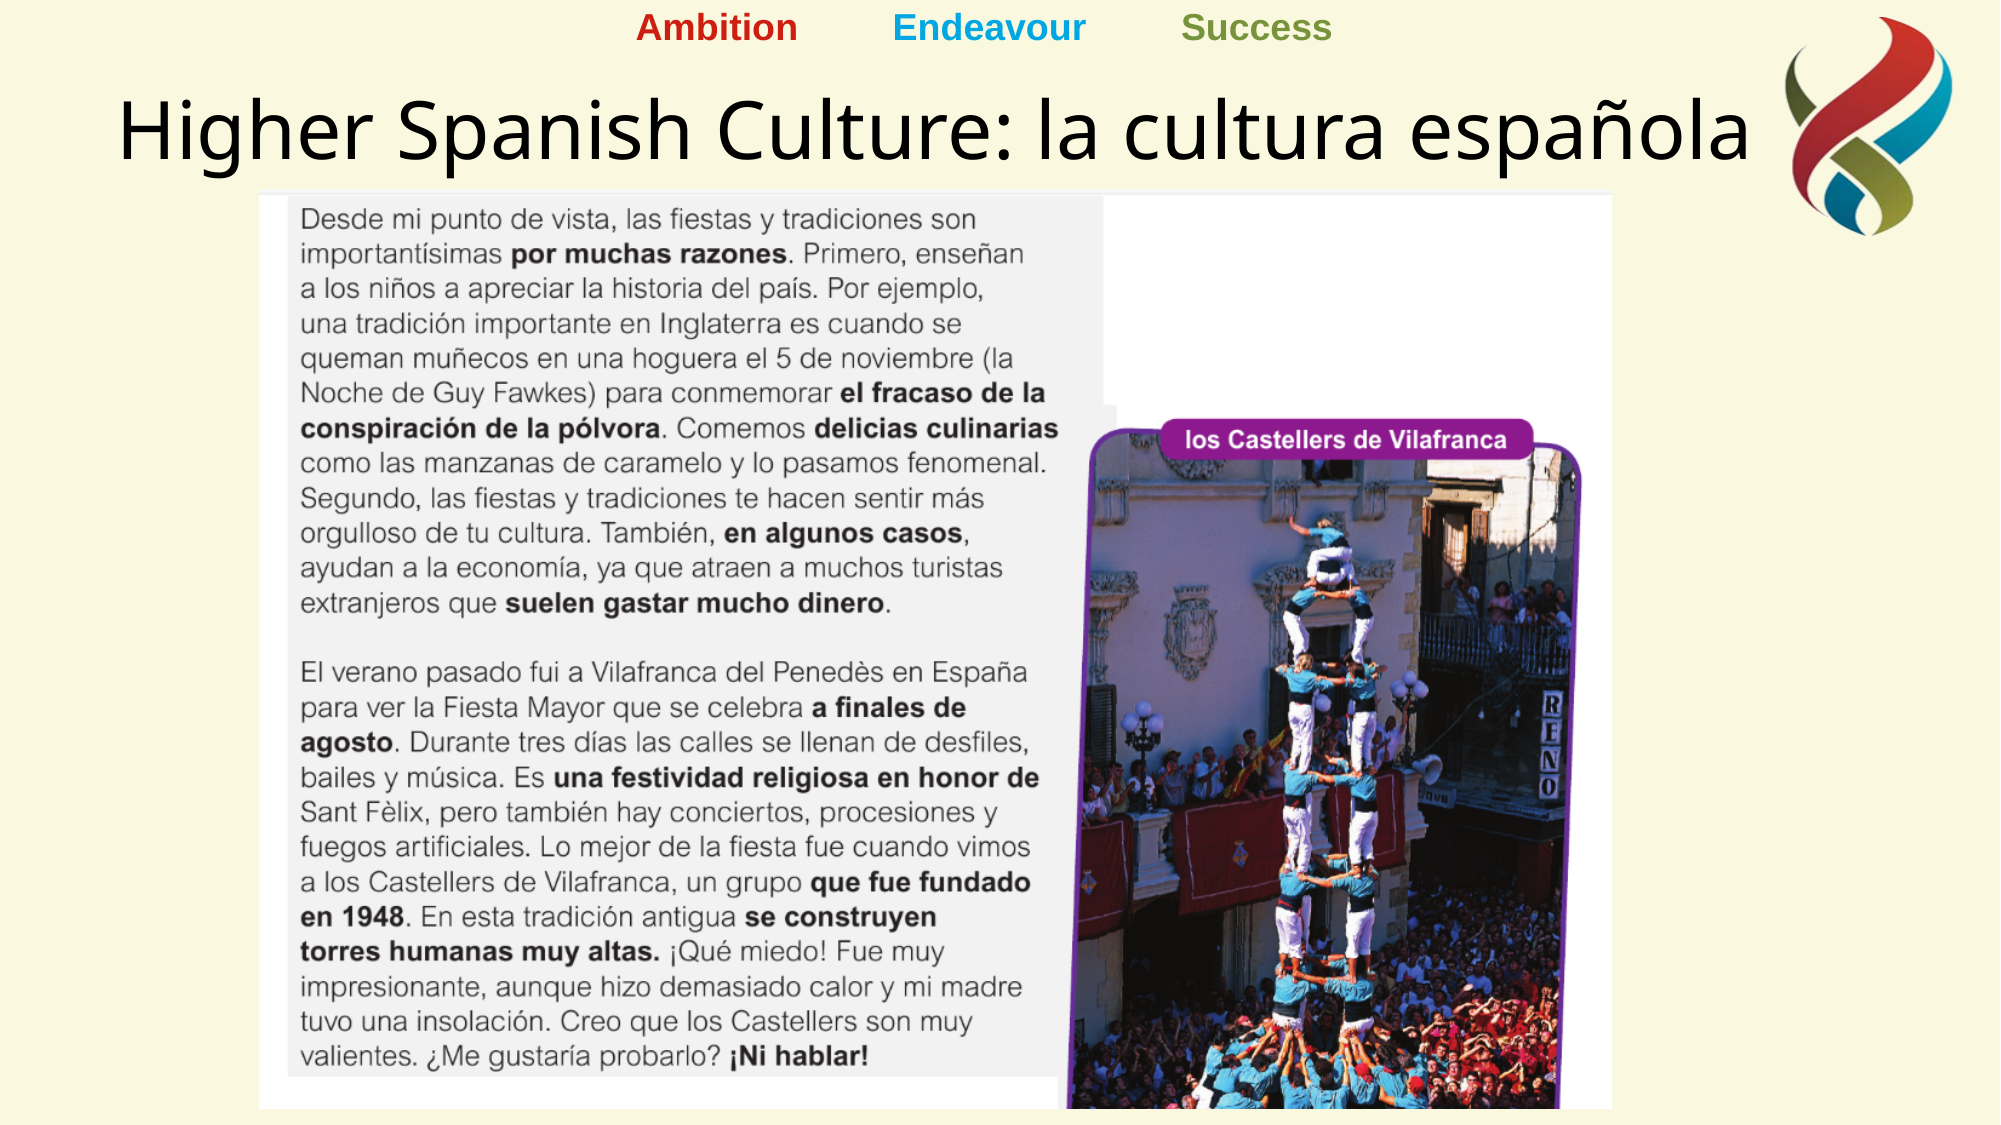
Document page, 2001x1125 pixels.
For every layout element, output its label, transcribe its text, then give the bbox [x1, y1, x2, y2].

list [258, 189, 1613, 1109]
picture [1771, 17, 1959, 256]
title Higher Spanish Culture: la cultura española [35, 33, 1836, 221]
